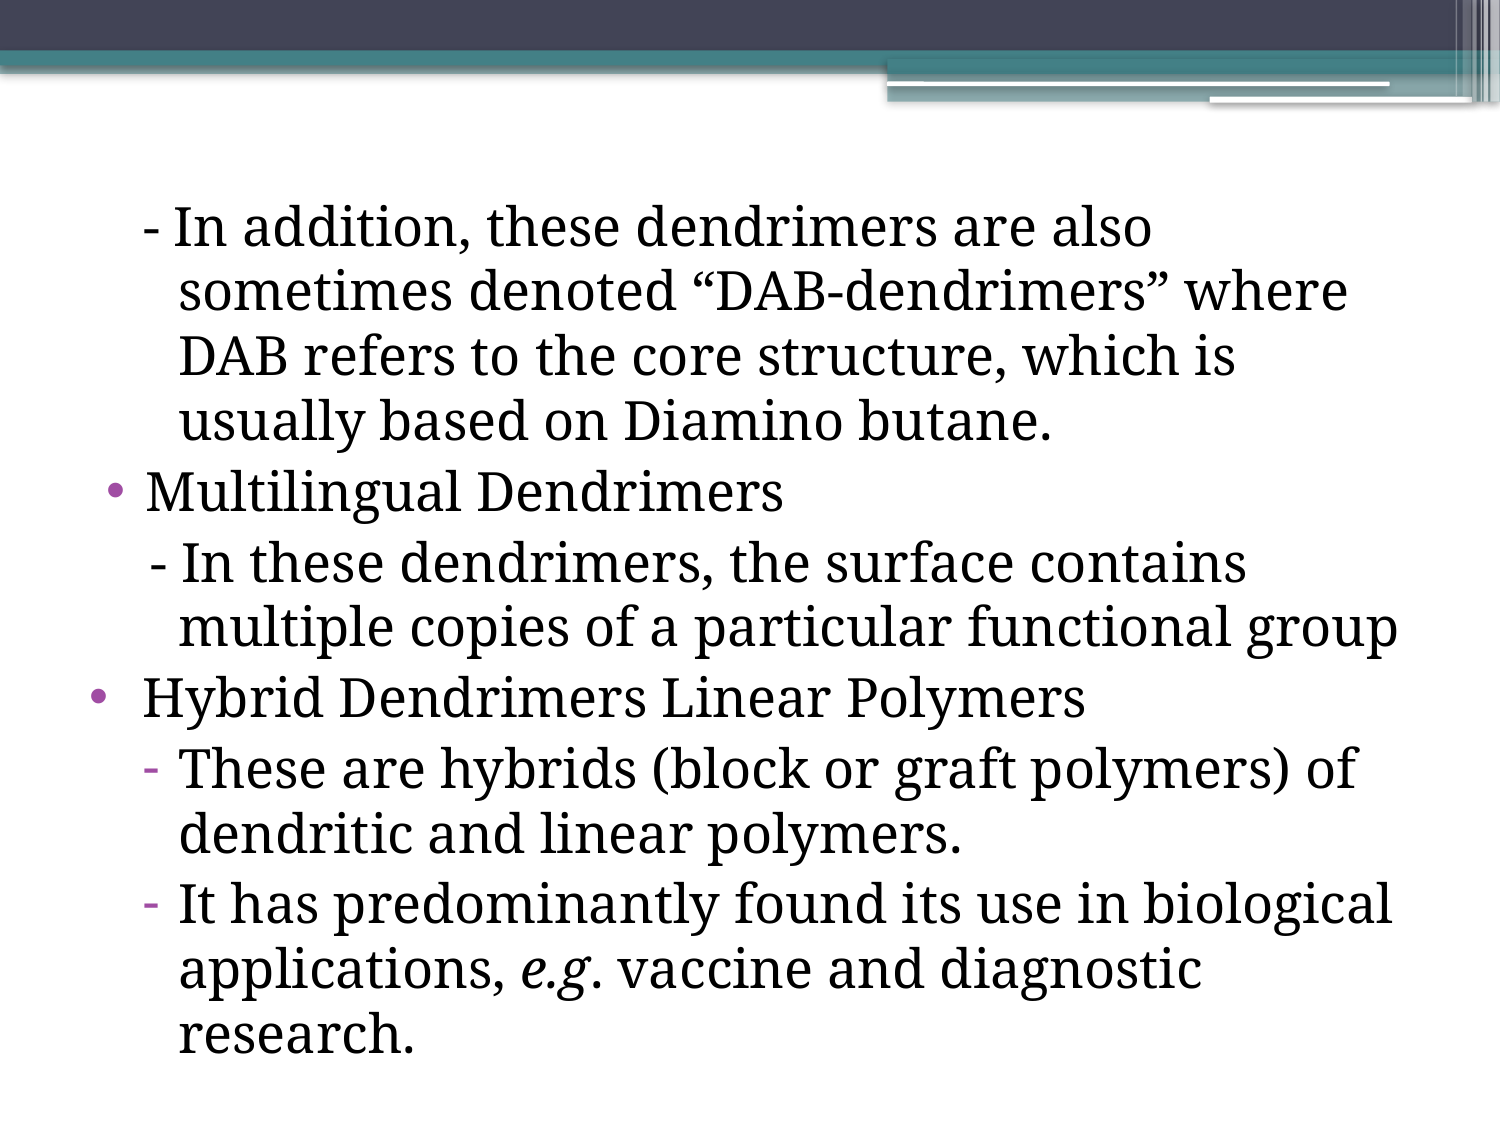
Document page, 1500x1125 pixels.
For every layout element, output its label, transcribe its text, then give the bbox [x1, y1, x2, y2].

list - In addition, these dendrimers are also sometimes denoted “DAB-dendrimers” where DAB refers to the core structure, which is usually based on Diamino butane. Multilingual Dendrimers - In these dendrimers, the surface contains multiple copies of a particular functional group Hybrid Dendrimers Linear Polymers These are hybrids (block or graft polymers) of dendritic and linear polymers. It has predominantly found its use in biological applications, e.g. vaccine and diagnostic research. [75, 184, 1425, 1079]
